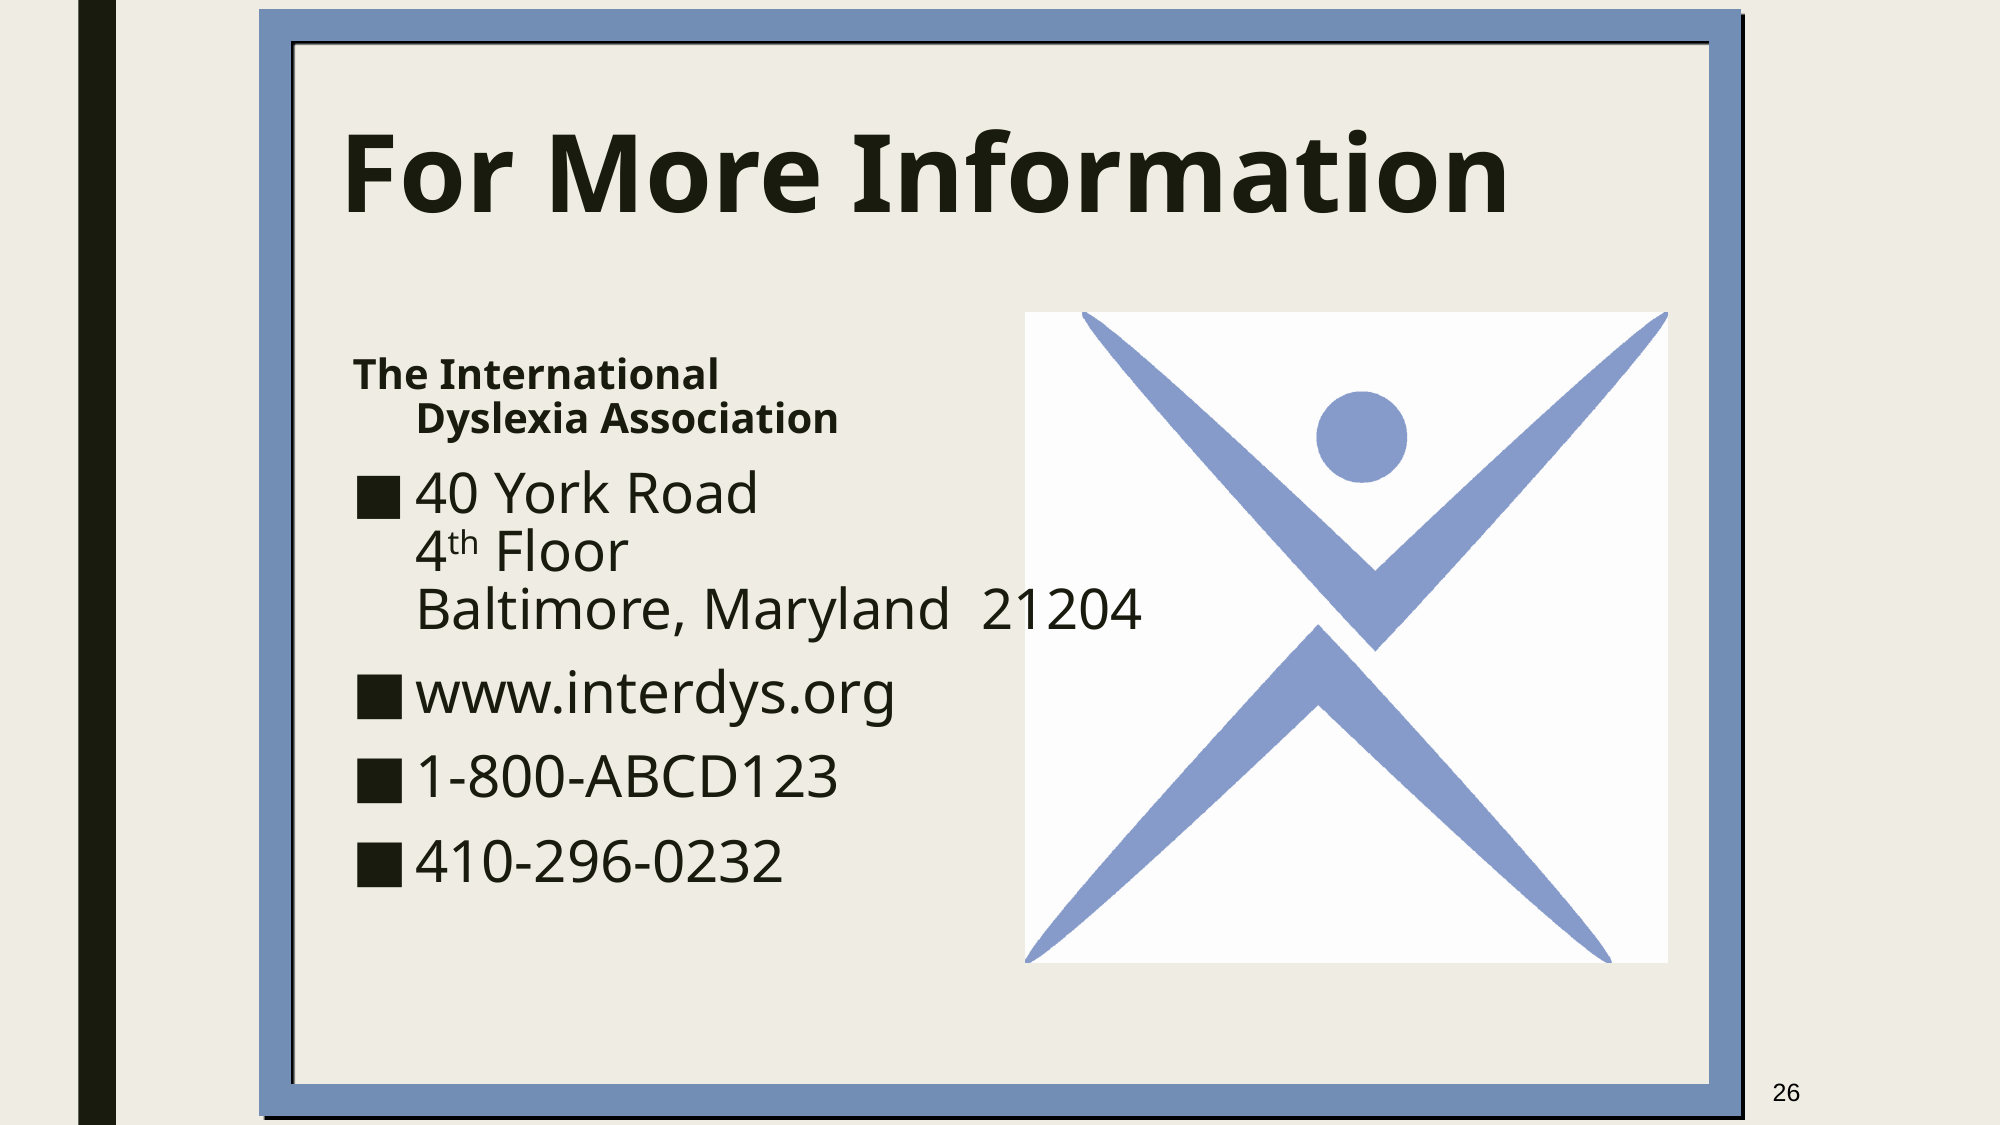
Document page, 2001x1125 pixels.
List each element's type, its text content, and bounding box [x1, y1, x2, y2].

slide_number 26 [1553, 1058, 1816, 1125]
picture [1024, 312, 1668, 963]
text_box [275, 24, 1725, 1100]
list The International Dyslexia Association 40 York Road 4th Floor Baltimore, Maryland 21204 www.interdys.org 1-800-ABCD123 410-296-0232 [337, 350, 1024, 925]
